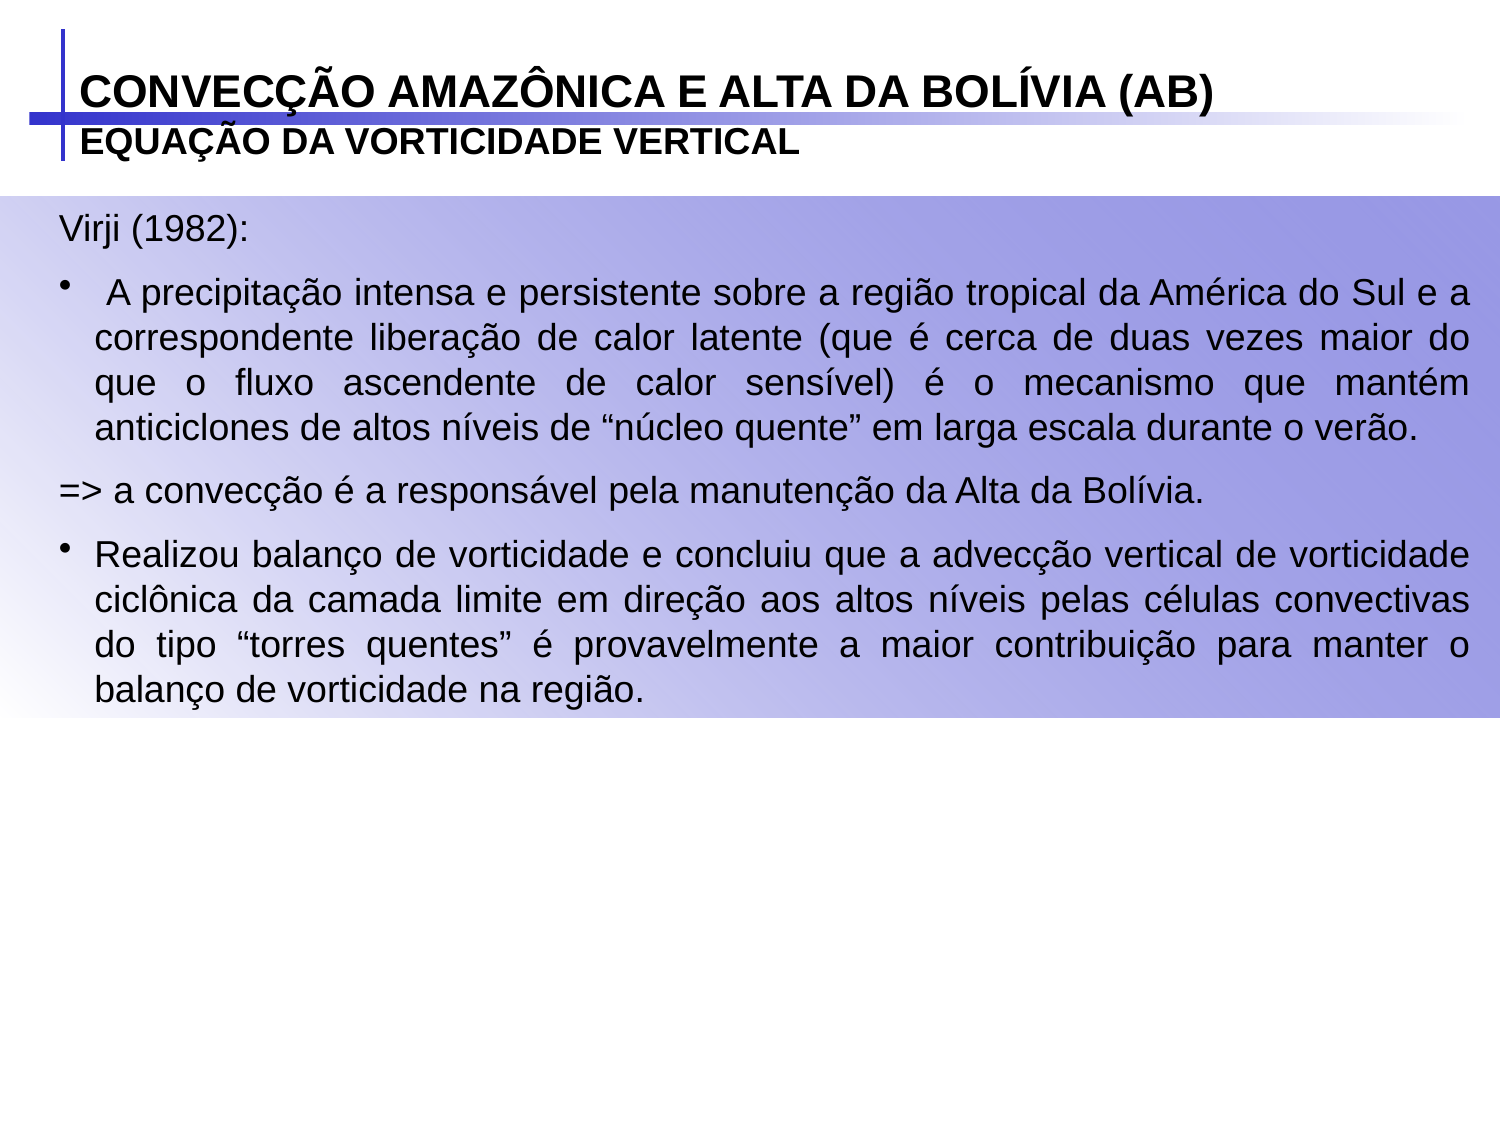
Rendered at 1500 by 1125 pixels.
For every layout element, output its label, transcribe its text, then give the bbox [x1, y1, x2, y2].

text_box CONVECÇÃO AMAZÔNICA E ALTA DA BOLÍVIA (AB) EQUAÇÃO DA VORTICIDADE VERTICAL [64, 54, 1500, 170]
text_box Virji (1982): A precipitação intensa e persistente sobre a região tropical da América do Sul e a correspondente liberação de calor latente (que é cerca de duas vezes maior do que o fluxo ascendente de calor sensível) é o mecanismo que mantém anticiclones de altos níveis de “núcleo quente” em larga escala durante o verão. => a convecção é a responsável pela manutenção da Alta da Bolívia. Realizou balanço de vorticidade e concluiu que a advecção vertical de vorticidade ciclônica da camada limite em direção aos altos níveis pelas células convectivas do tipo “torres quentes” é provavelmente a maior contribuição para manter o balanço de vorticidade na região. [0, 196, 1500, 718]
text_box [29, 28, 1465, 162]
